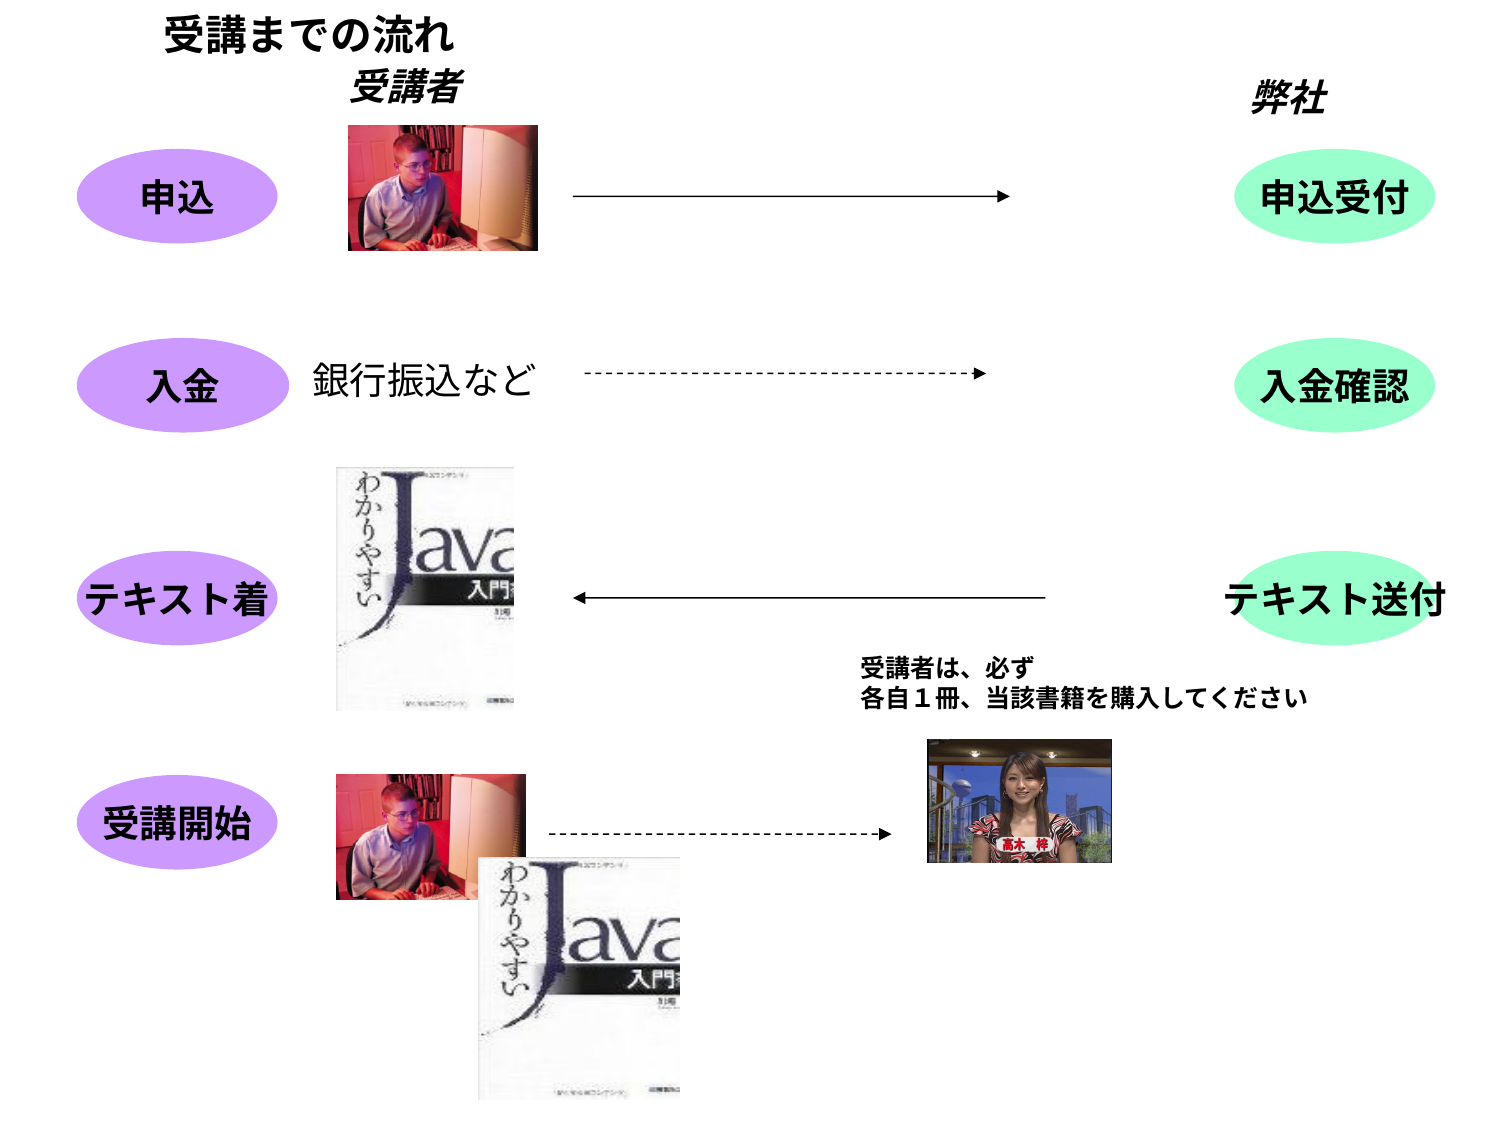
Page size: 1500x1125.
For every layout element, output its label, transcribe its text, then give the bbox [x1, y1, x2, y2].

title 受講までの流れ [64, 0, 1416, 69]
picture [336, 774, 680, 1101]
text_box 入金確認 [1234, 337, 1436, 433]
picture [926, 739, 1112, 863]
text_box 受講開始 [76, 774, 278, 870]
text_box テキスト着 [76, 550, 278, 646]
text_box [872, 827, 892, 841]
text_box 申込 [76, 148, 278, 244]
text_box 弊社 [1234, 66, 1340, 127]
text_box [572, 591, 1046, 605]
text_box テキスト送付 [1234, 550, 1436, 646]
text_box 受講者 [333, 55, 477, 116]
text_box 銀行振込など [297, 349, 552, 410]
text_box [973, 367, 987, 380]
text_box 申込受付 [1234, 148, 1436, 244]
text_box 受講者は、必ず 各自１冊、当該書籍を購入してください [845, 645, 1324, 721]
text_box 入金 [76, 337, 290, 433]
picture [348, 125, 538, 251]
picture [336, 467, 514, 711]
text_box [572, 190, 1010, 203]
